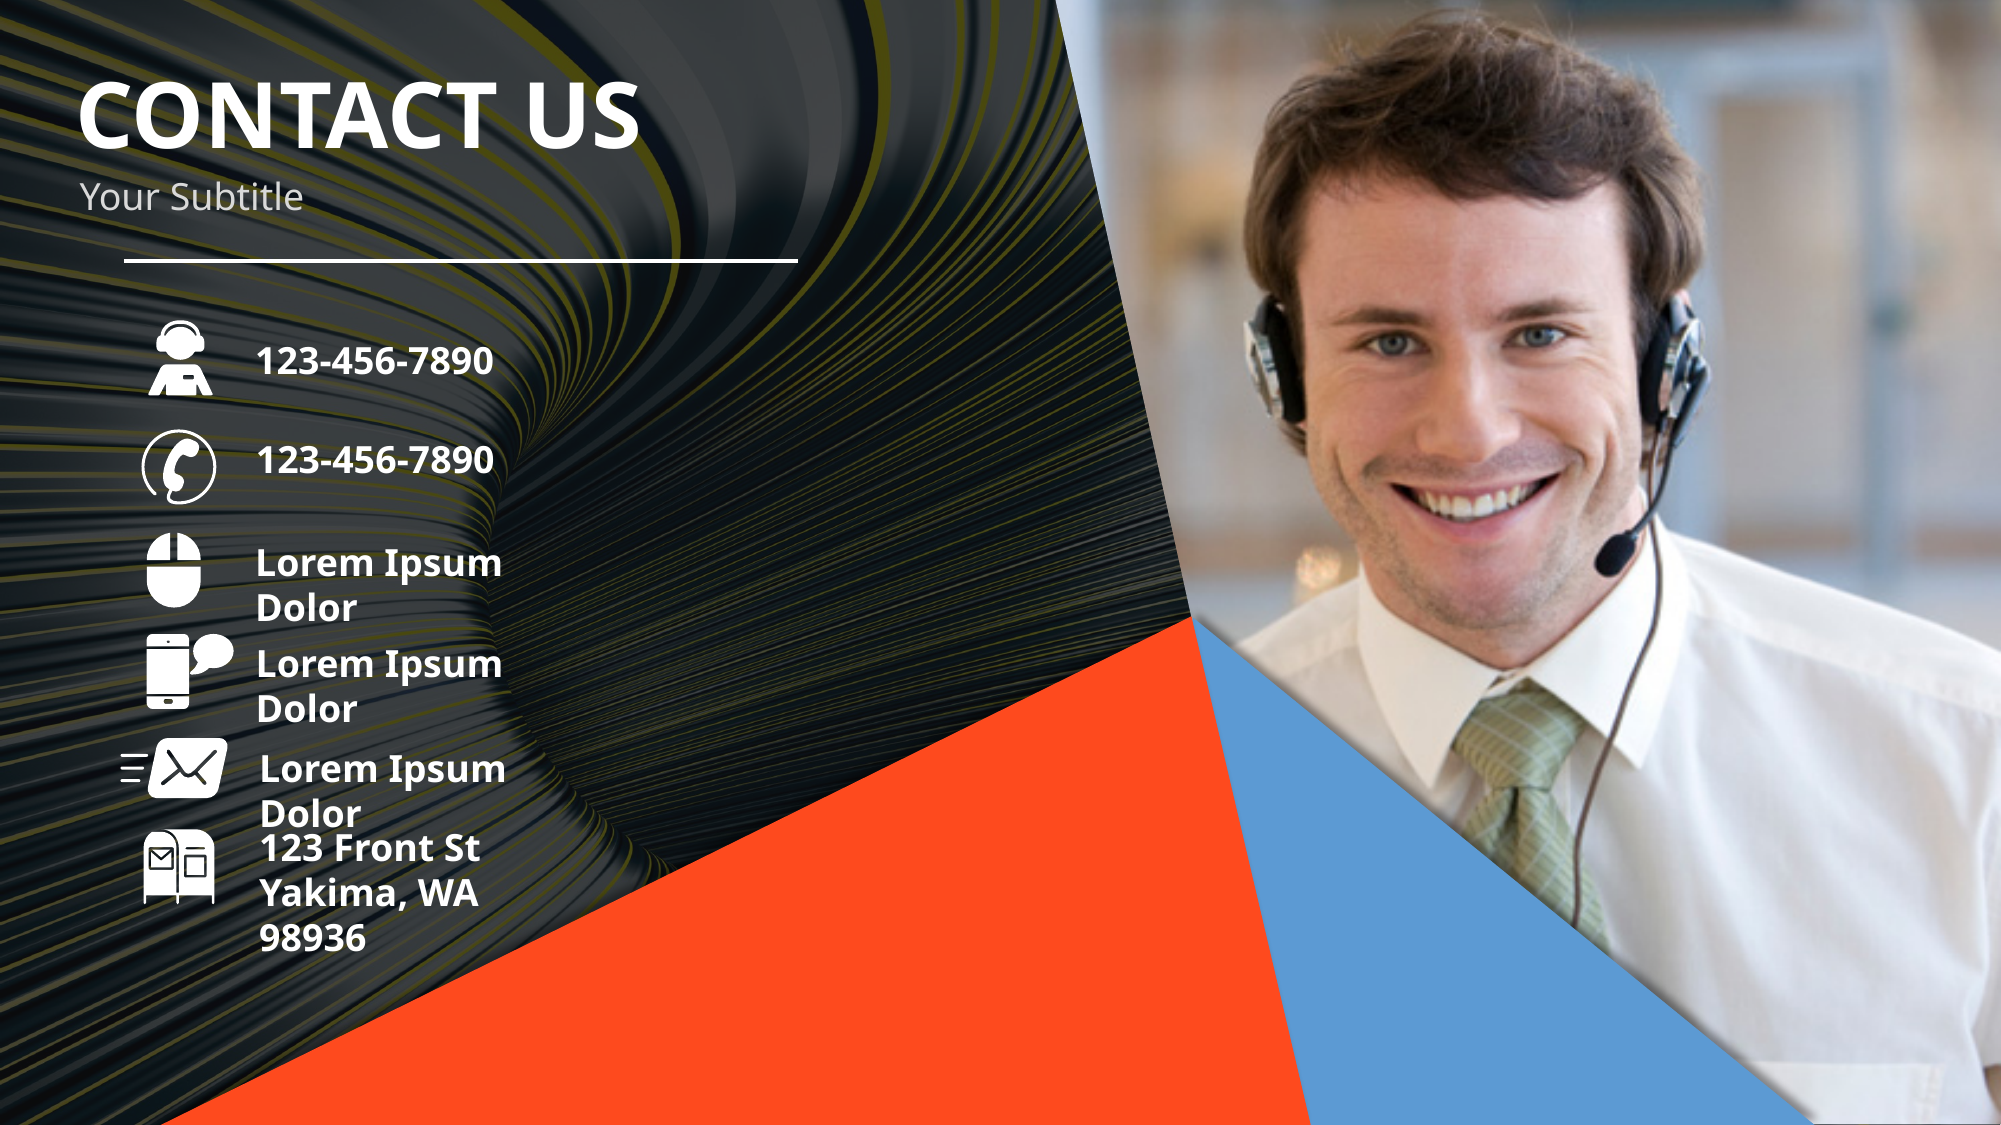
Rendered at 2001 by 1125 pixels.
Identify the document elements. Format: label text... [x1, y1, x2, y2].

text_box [120, 737, 228, 798]
text_box [146, 566, 201, 608]
text_box 123-456-7890 [241, 428, 541, 489]
text_box [1195, 617, 1817, 1125]
text_box [146, 532, 171, 561]
text_box [141, 429, 217, 505]
text_box Lorem Ipsum Dolor [240, 531, 586, 632]
text_box 123-456-7890 [240, 329, 541, 390]
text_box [60, 49, 1020, 227]
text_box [146, 633, 234, 709]
text_box Lorem Ipsum Dolor [244, 737, 590, 816]
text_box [148, 320, 213, 396]
text_box 123 Front St Yakima, WA 98936 [244, 816, 590, 967]
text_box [143, 829, 215, 905]
text_box Lorem Ipsum Dolor [240, 632, 586, 738]
text_box [1054, 0, 2000, 1125]
text_box [158, 614, 1312, 1125]
text_box [177, 532, 201, 561]
